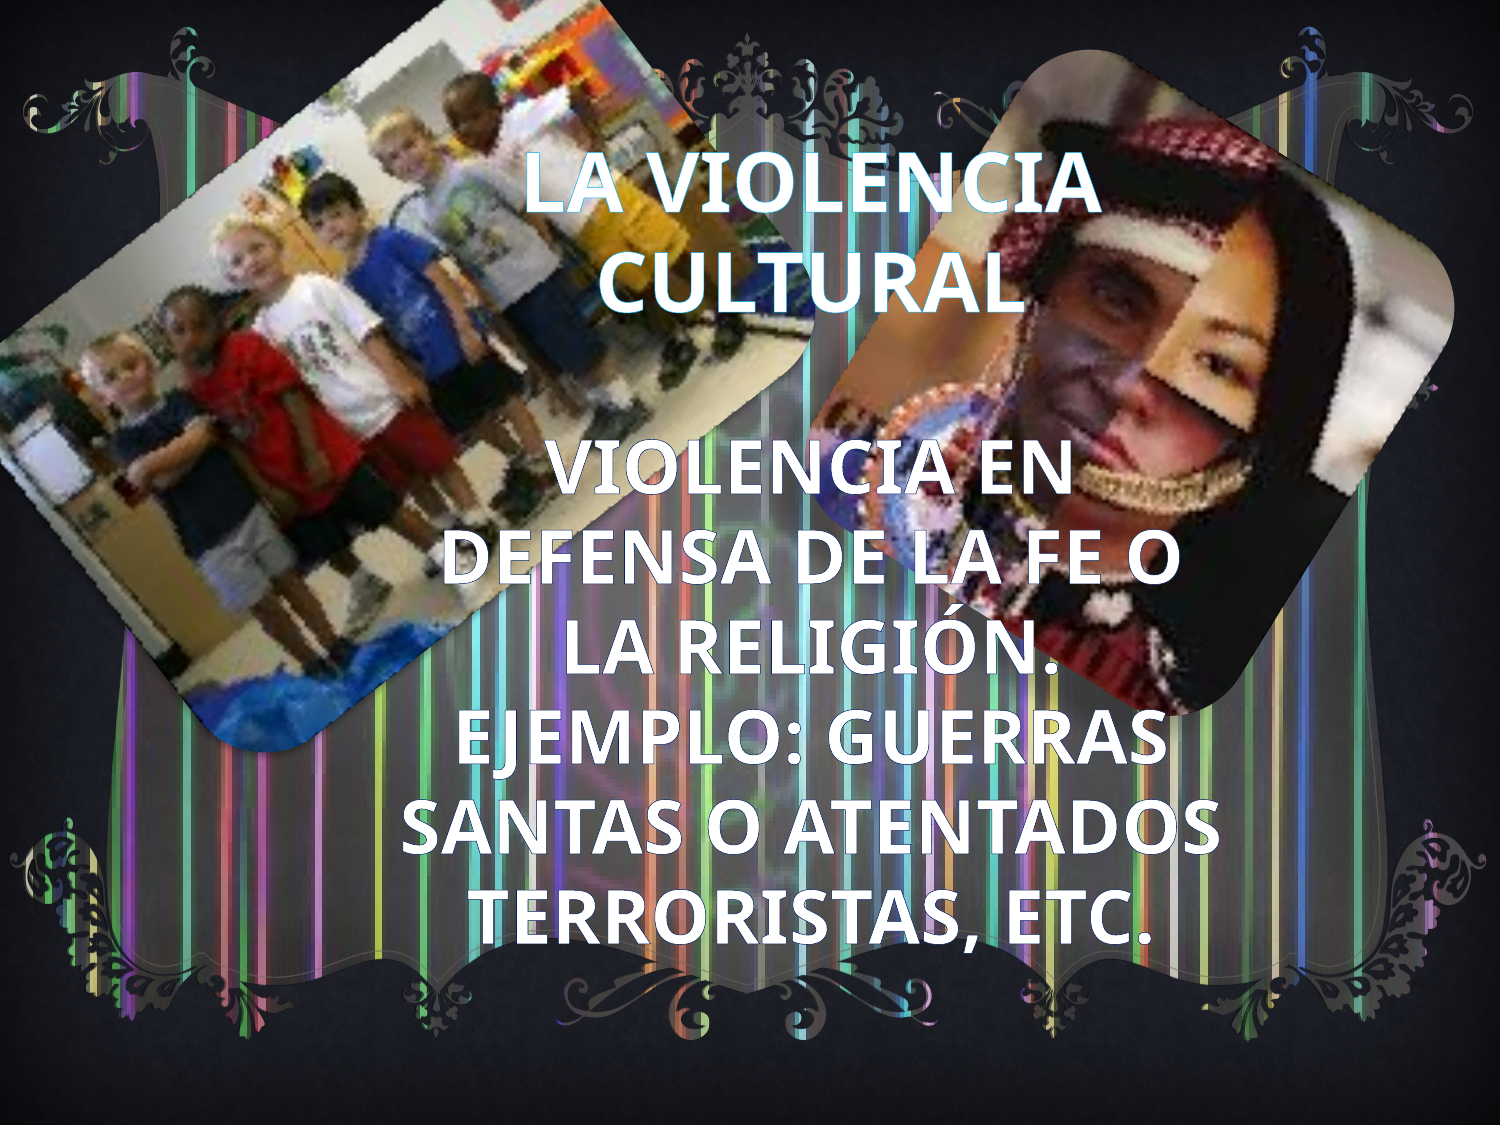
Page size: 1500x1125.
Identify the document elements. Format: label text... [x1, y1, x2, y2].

picture [0, 0, 1500, 1125]
text_box LA VIOLENCIA CULTURAL VIOLENCIA EN DEFENSA DE LA FE O LA RELIGIÓN. EJEMPLO: GUERRAS SANTAS O ATENTADOS TERRORISTAS, ETC. [301, 121, 1247, 967]
